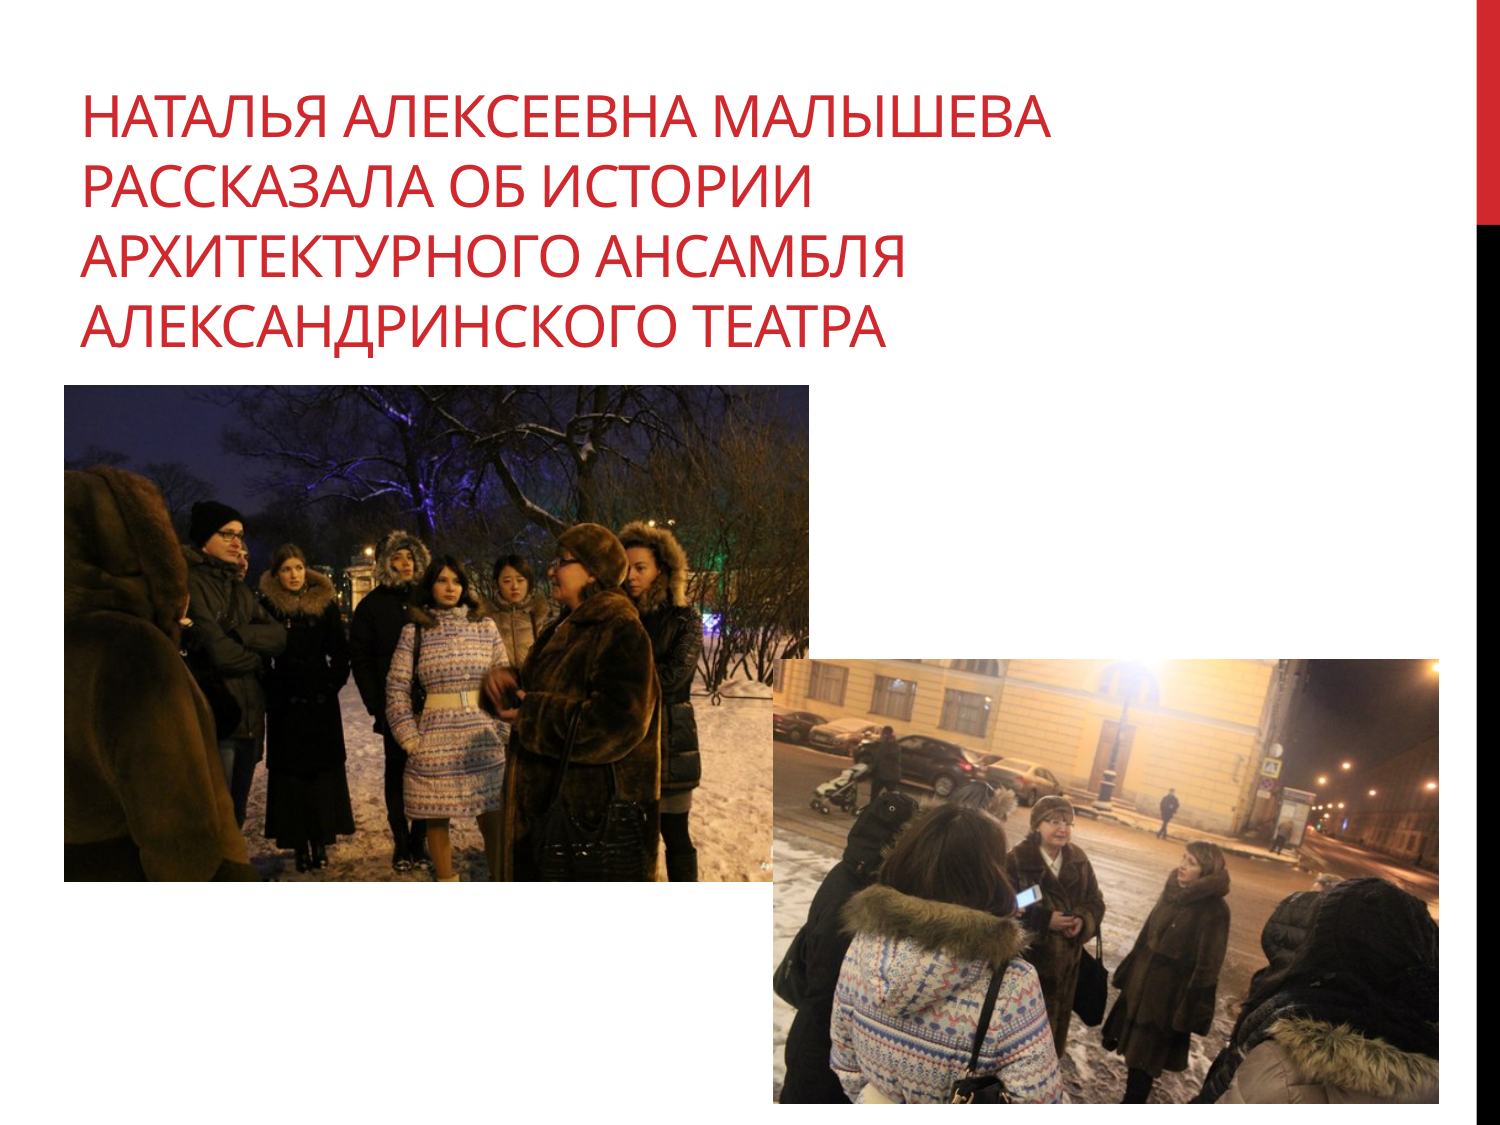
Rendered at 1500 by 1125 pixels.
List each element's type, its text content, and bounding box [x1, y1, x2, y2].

title Наталья Алексеевна Малышева рассказала об истории архитектурного ансамбля Александринского театра [64, 0, 1294, 367]
picture [64, 384, 1439, 1104]
